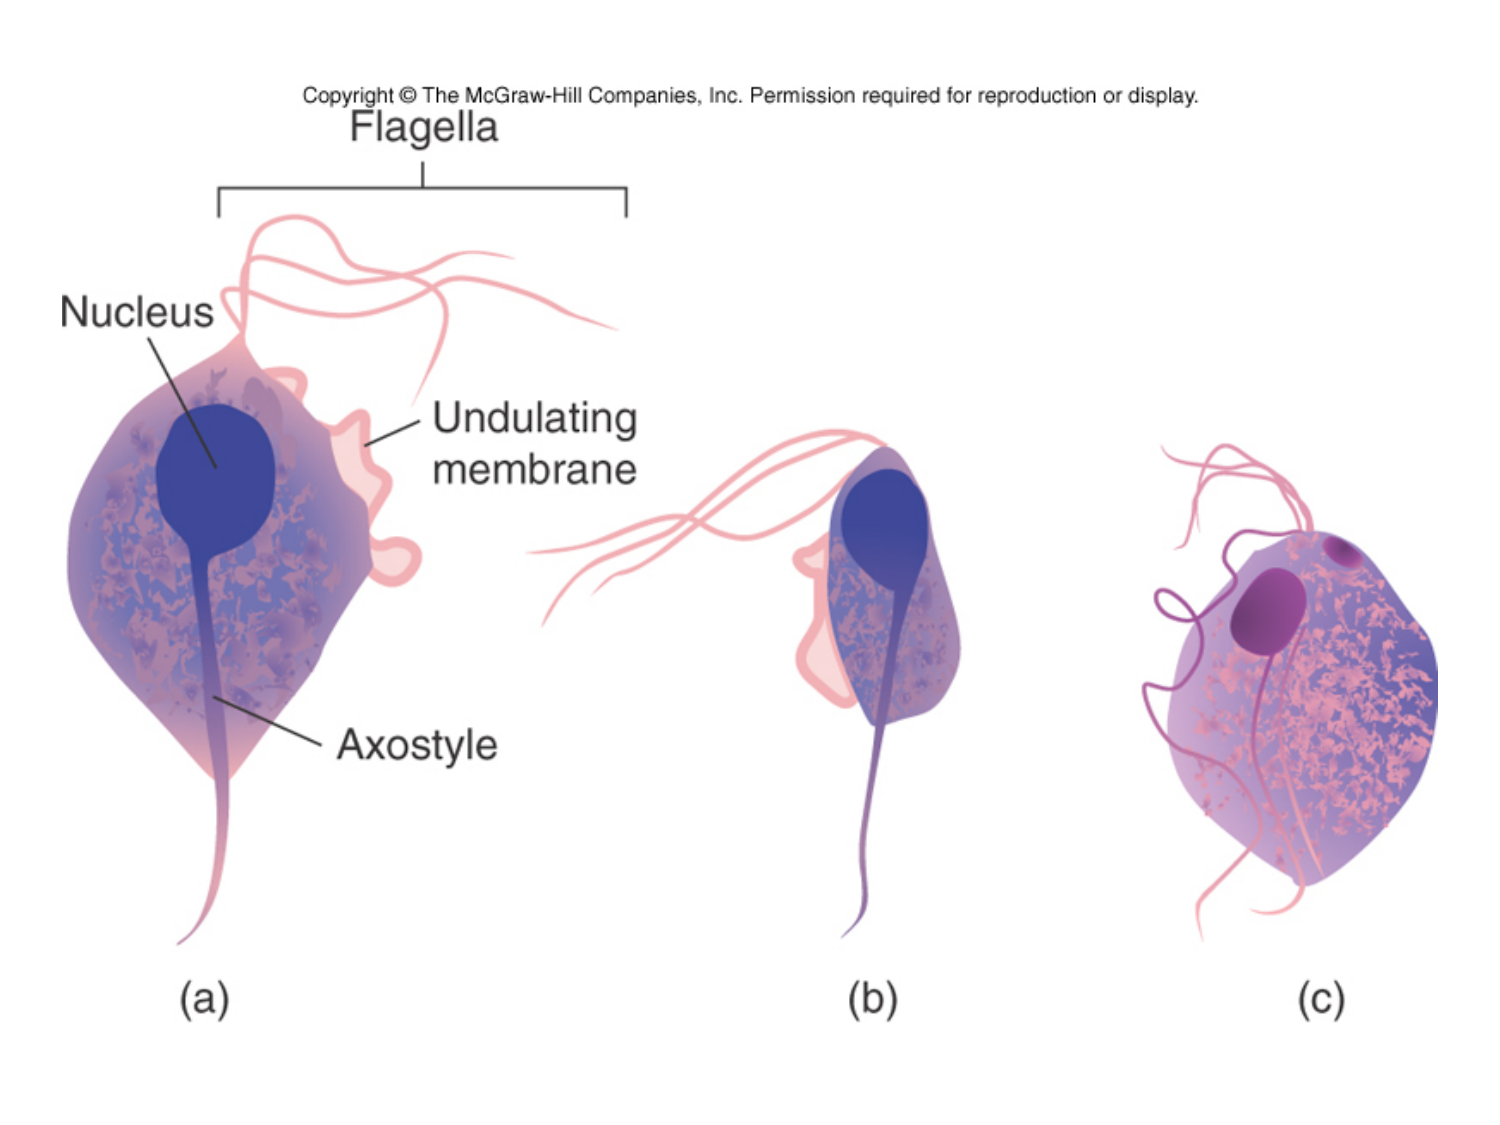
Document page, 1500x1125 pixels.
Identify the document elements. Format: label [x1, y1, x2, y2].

picture [62, 84, 1438, 1024]
